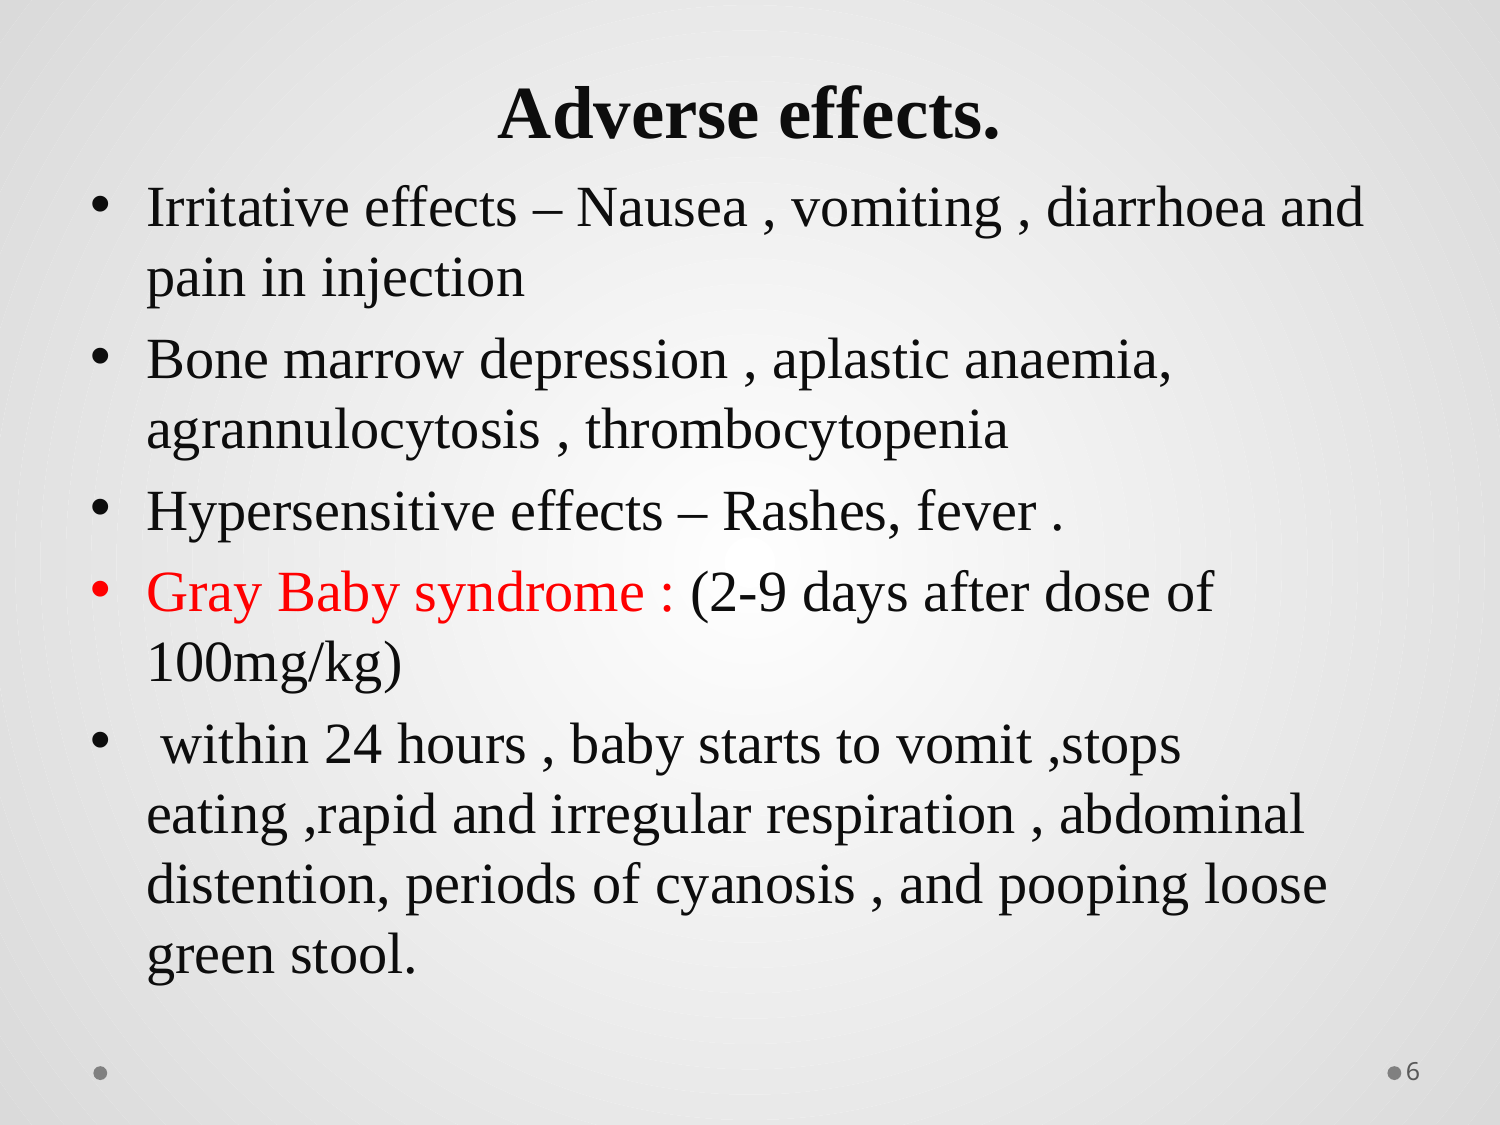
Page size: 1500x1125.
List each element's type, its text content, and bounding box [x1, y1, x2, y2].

list Irritative effects – Nausea , vomiting , diarrhoea and pain in injection Bone marrow depression , aplastic anaemia, agrannulocytosis , thrombocytopenia Hypersensitive effects – Rashes, fever . Gray Baby syndrome : (2-9 days after dose of 100mg/kg) within 24 hours , baby starts to vomit ,stops eating ,rapid and irregular respiration , abdominal distention, periods of cyanosis , and pooping loose green stool. [75, 160, 1425, 1005]
slide_number 6 [1401, 1042, 1494, 1103]
title Adverse effects. [75, 66, 1425, 160]
